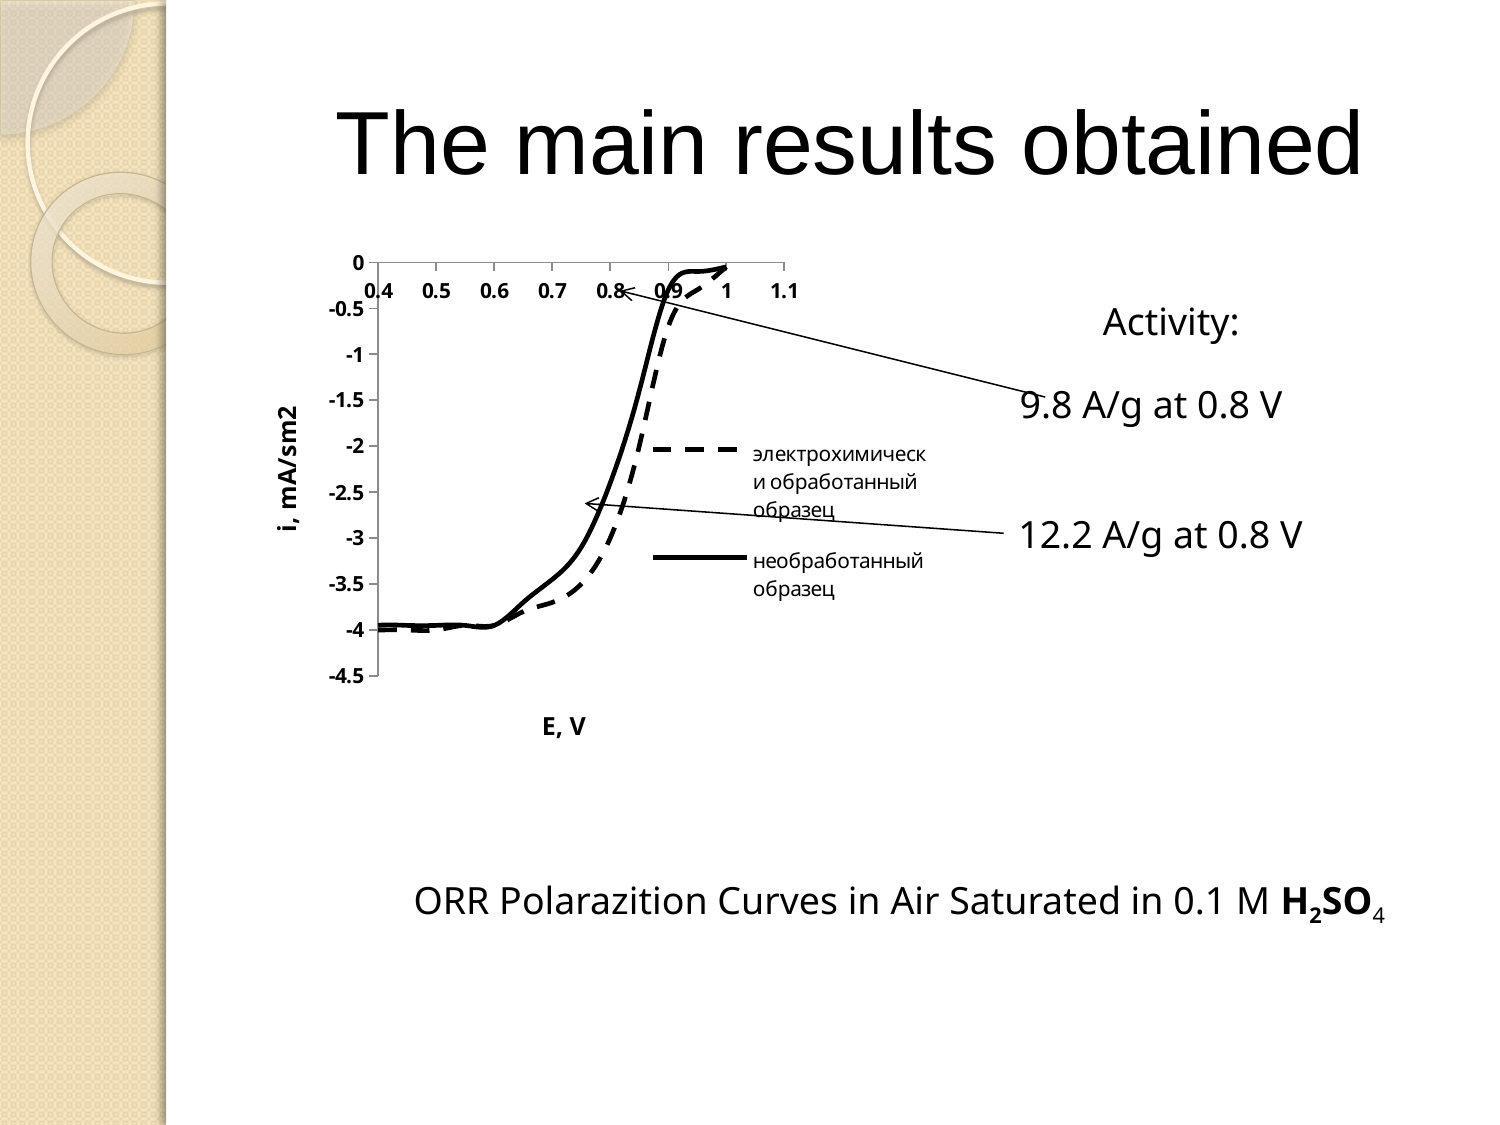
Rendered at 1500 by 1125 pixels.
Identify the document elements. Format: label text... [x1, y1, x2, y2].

text_box 9.8 A/g at 0.8 V [1123, 373, 1298, 434]
chart [235, 237, 1117, 776]
text_box 12.2 A/g at 0.8 V [1123, 503, 1318, 564]
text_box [584, 503, 1022, 534]
title The main results obtained [235, 45, 1466, 233]
text_box Activity: [1123, 290, 1255, 351]
text_box ORR Polarazition Curves in Air Saturated in 0.1 M Н2SO4 [398, 869, 1400, 936]
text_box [619, 290, 1046, 398]
